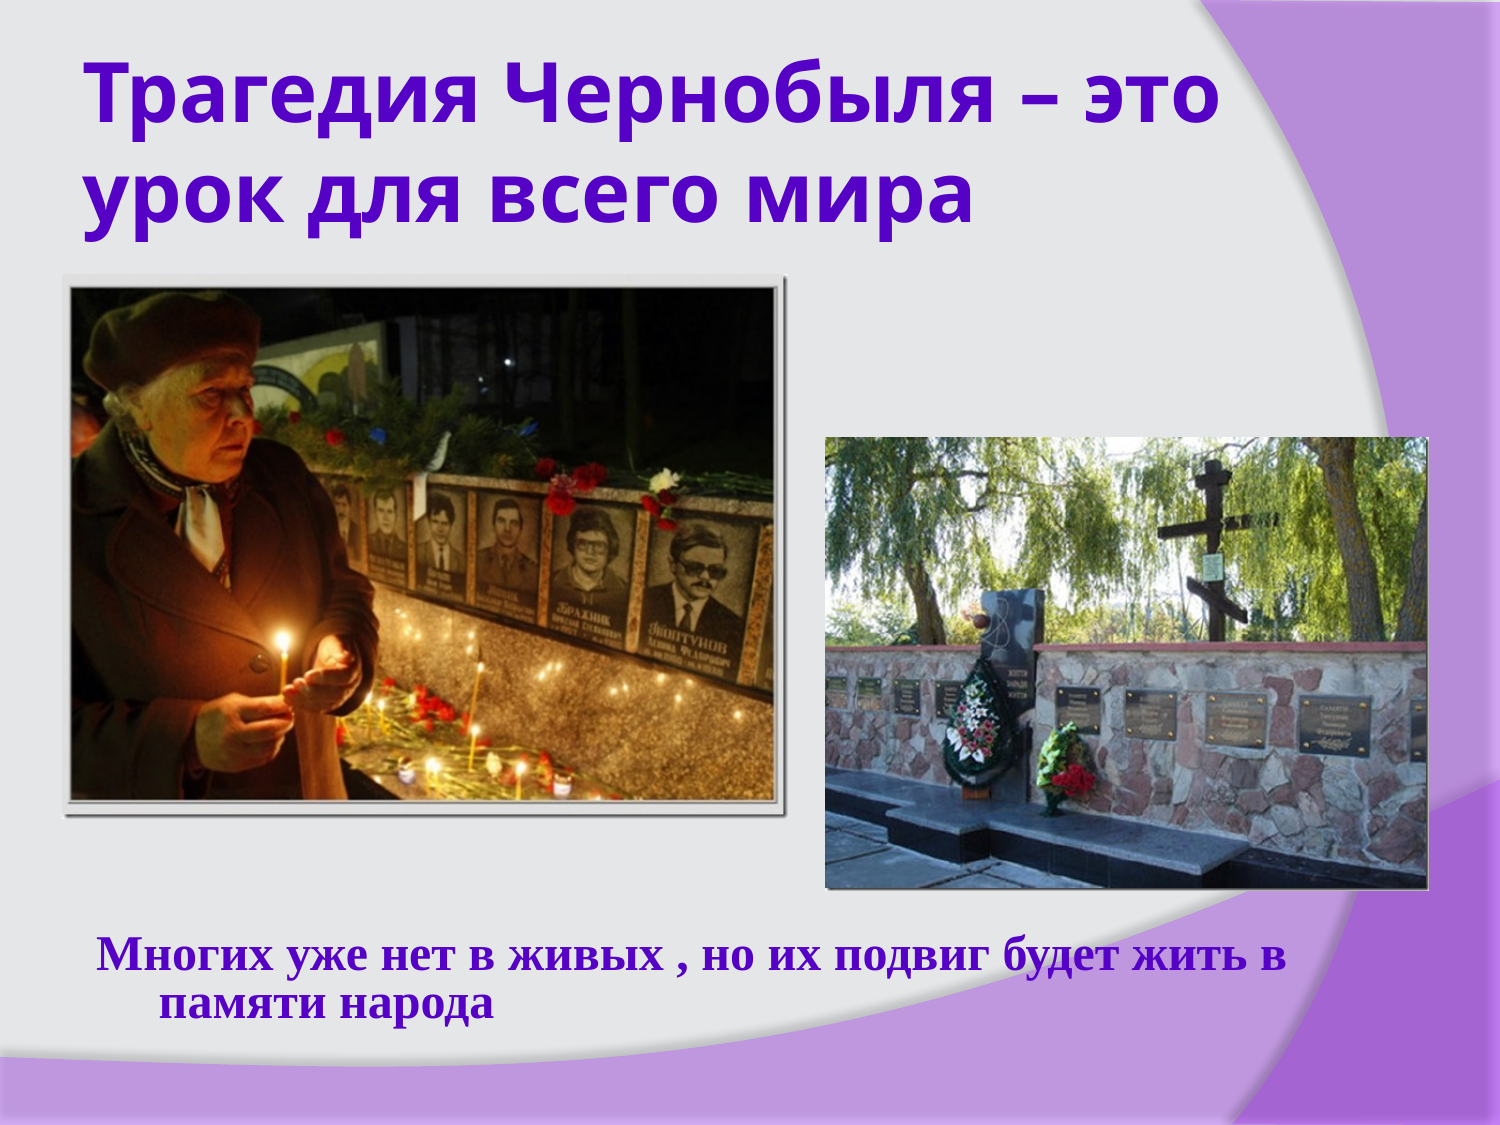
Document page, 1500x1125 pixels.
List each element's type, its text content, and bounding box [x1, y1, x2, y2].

list Многих уже нет в живых , но их подвиг будет жить в памяти народа [74, 924, 1426, 1051]
title Трагедия Чернобыля – это урок для всего мира [74, 44, 1301, 233]
picture [62, 274, 788, 819]
picture [824, 437, 1429, 892]
